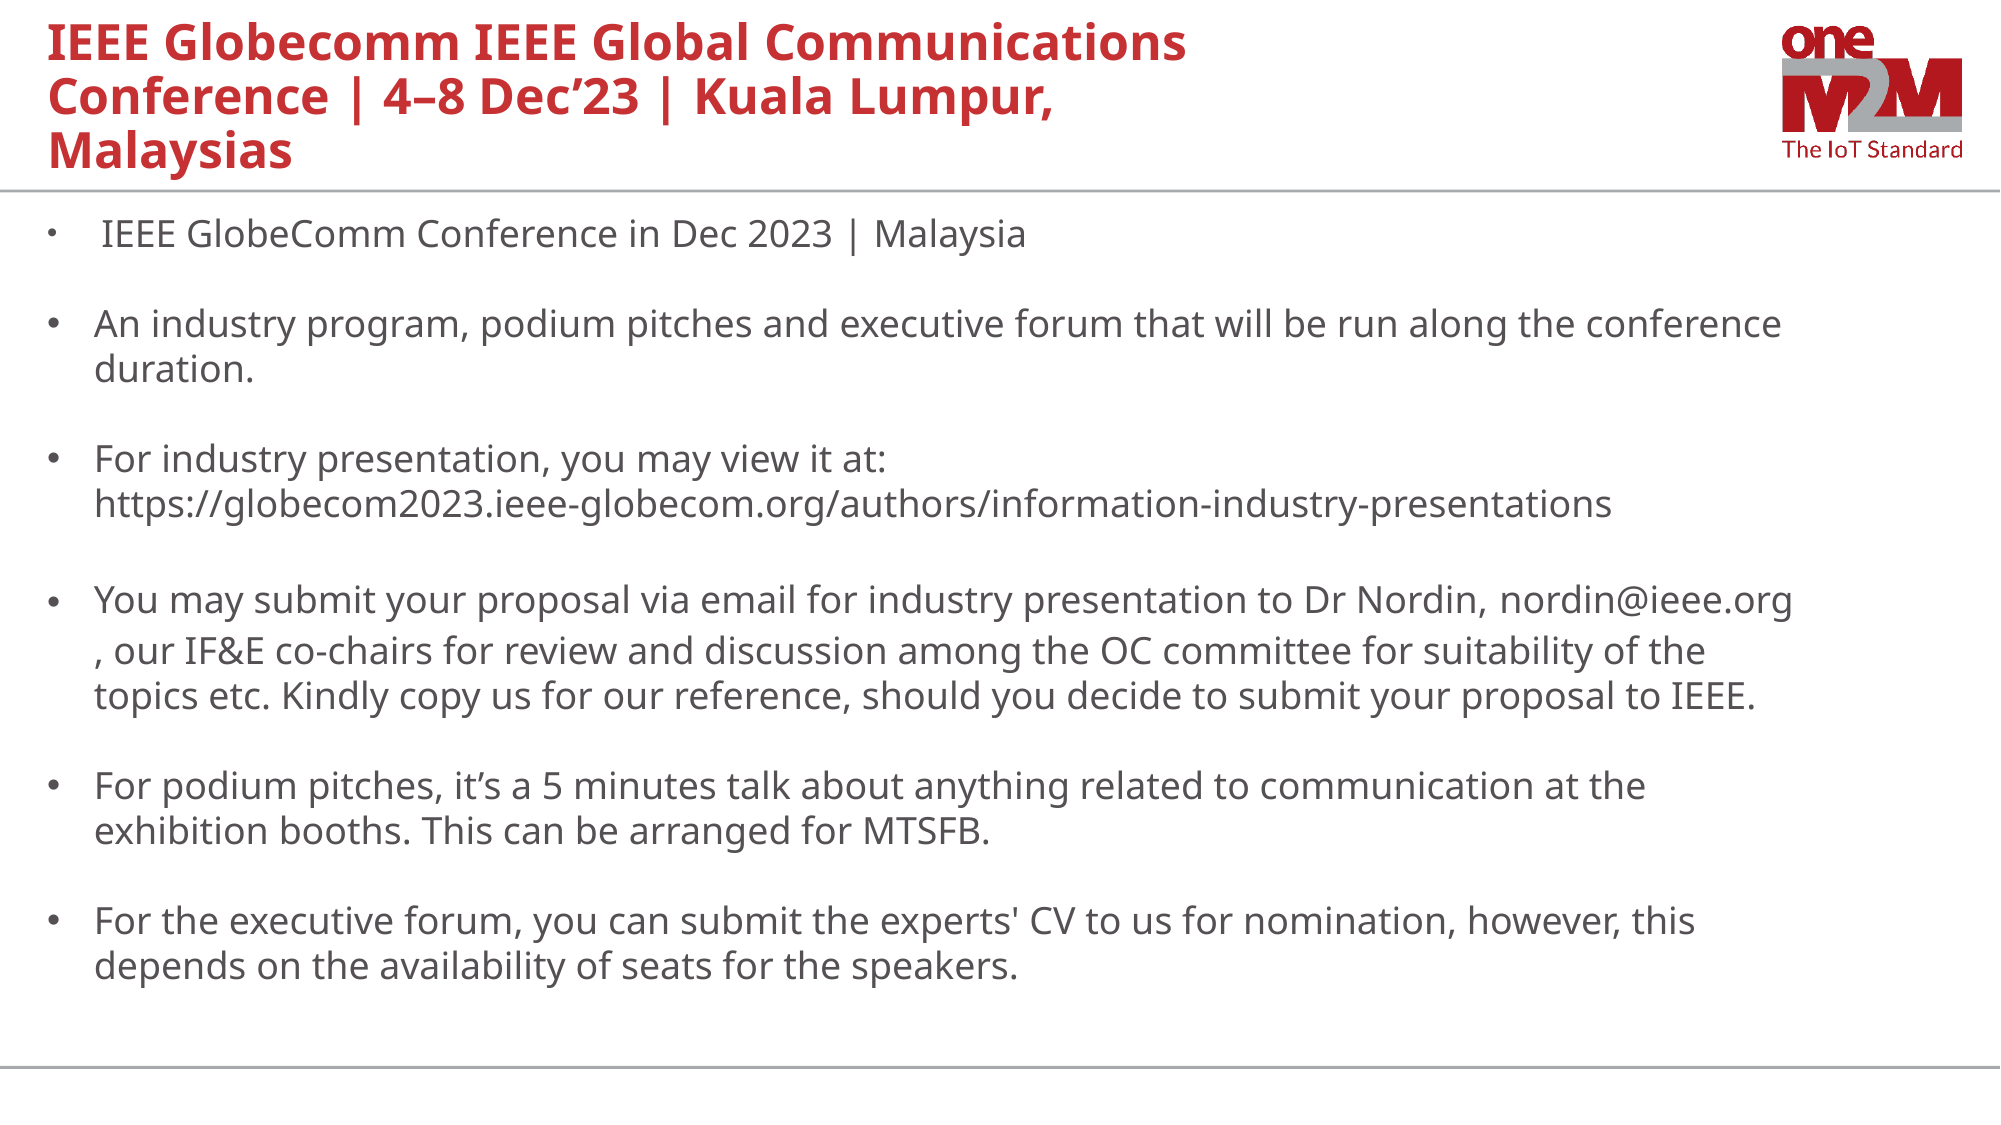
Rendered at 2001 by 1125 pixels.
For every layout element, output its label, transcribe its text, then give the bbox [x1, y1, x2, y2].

title IEEE Globecomm IEEE Global Communications Conference | 4–8 Dec’23 | Kuala Lumpur, Malaysias [32, 1, 1256, 195]
list IEEE GlobeComm Conference in Dec 2023 | Malaysia An industry program, podium pitches and executive forum that will be run along the conference duration. For industry presentation, you may view it at: https://globecom2023.ieee-globecom.org/authors/information-industry-presentations You may submit your proposal via email for industry presentation to Dr Nordin, nordin@ieee.org, our IF&E co-chairs for review and discussion among the OC committee for suitability of the topics etc. Kindly copy us for our reference, should you decide to submit your proposal to IEEE. For podium pitches, it’s a 5 minutes talk about anything related to communication at the exhibition booths. This can be arranged for MTSFB. For the executive forum, you can submit the experts' CV to us for nomination, however, this depends on the availability of seats for the speakers. [32, 202, 1810, 995]
picture [1772, 17, 1971, 166]
